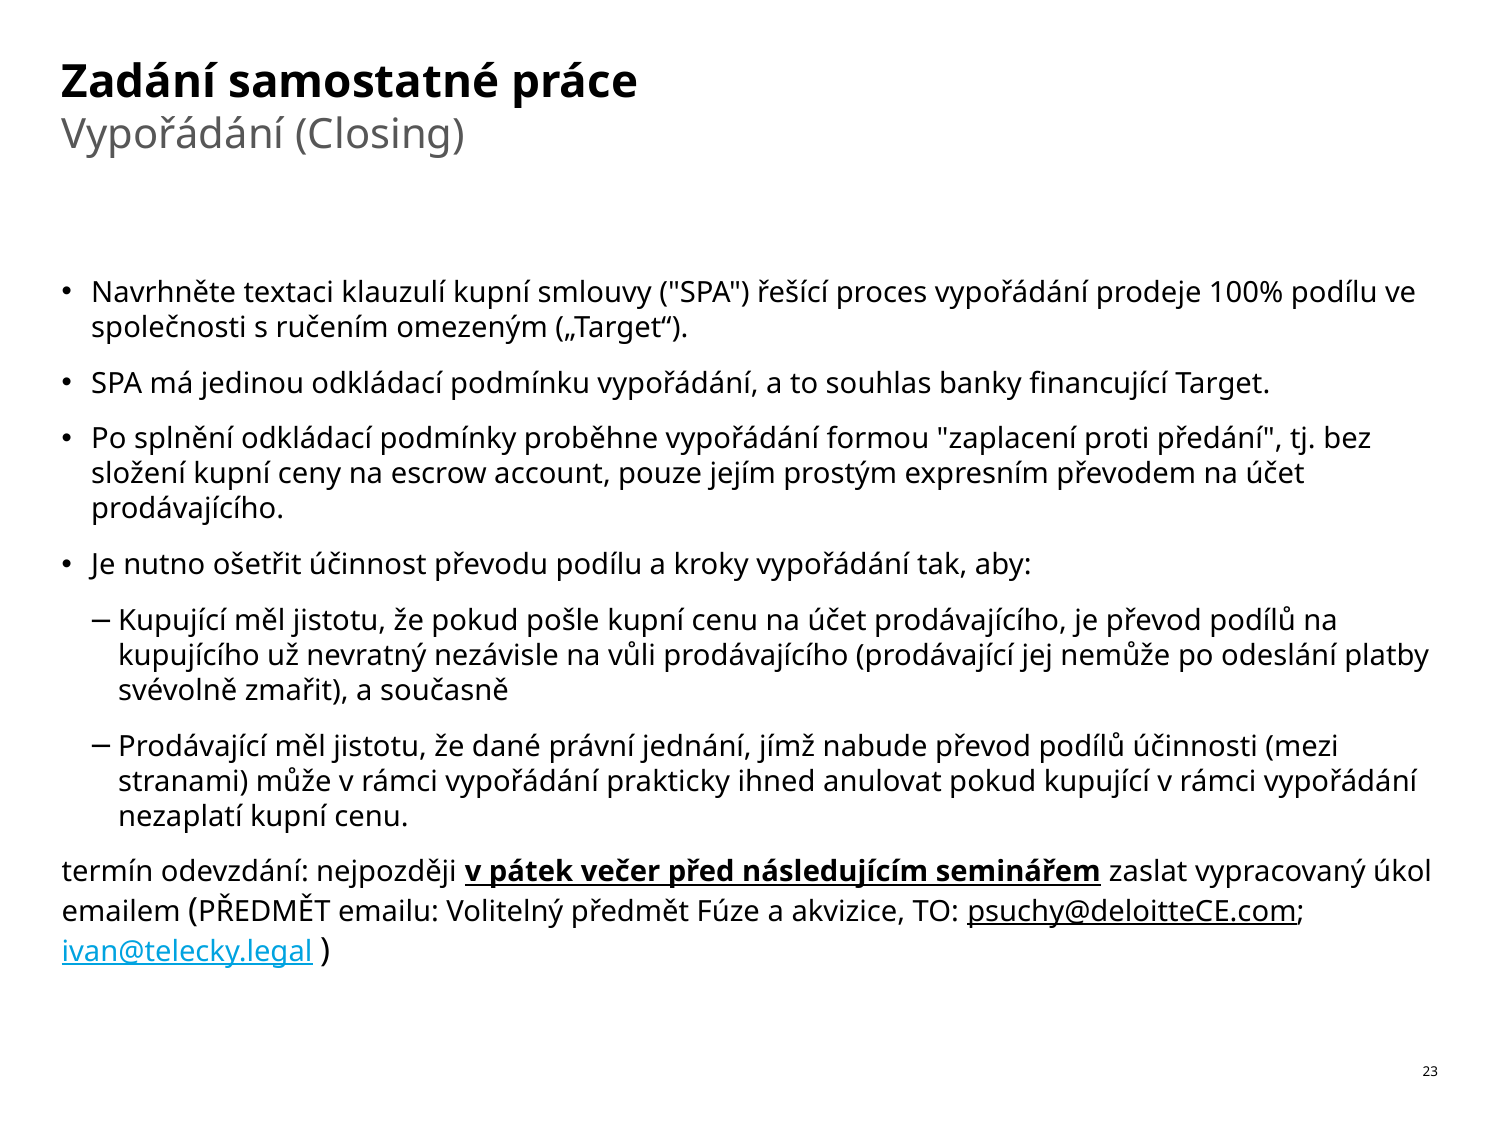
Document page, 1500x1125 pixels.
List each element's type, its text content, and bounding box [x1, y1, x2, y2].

title Zadání samostatné práce [61, 52, 1435, 107]
list Navrhněte textaci klauzulí kupní smlouvy ("SPA") řešící proces vypořádání prodeje 100% podílu ve společnosti s ručením omezeným („Target“). SPA má jedinou odkládací podmínku vypořádání, a to souhlas banky financující Target. Po splnění odkládací podmínky proběhne vypořádání formou "zaplacení proti předání", tj. bez složení kupní ceny na escrow account, pouze jejím prostým expresním převodem na účet prodávajícího. Je nutno ošetřit účinnost převodu podílu a kroky vypořádání tak, aby: Kupující měl jistotu, že pokud pošle kupní cenu na účet prodávajícího, je převod podílů na kupujícího už nevratný nezávisle na vůli prodávajícího (prodávající jej nemůže po odeslání platby svévolně zmařit), a současně Prodávající měl jistotu, že dané právní jednání, jímž nabude převod podílů účinnosti (mezi stranami) může v rámci vypořádání prakticky ihned anulovat pokud kupující v rámci vypořádání nezaplatí kupní cenu. termín odevzdání: nejpozději v pátek večer před následujícím seminářem zaslat vypracovaný úkol emailem (PŘEDMĚT emailu: Volitelný předmět Fúze a akvizice, TO: psuchy@deloitteCE.com; ivan@telecky.legal ) [61, 273, 1436, 1047]
list Vypořádání (Closing) [61, 107, 1435, 232]
